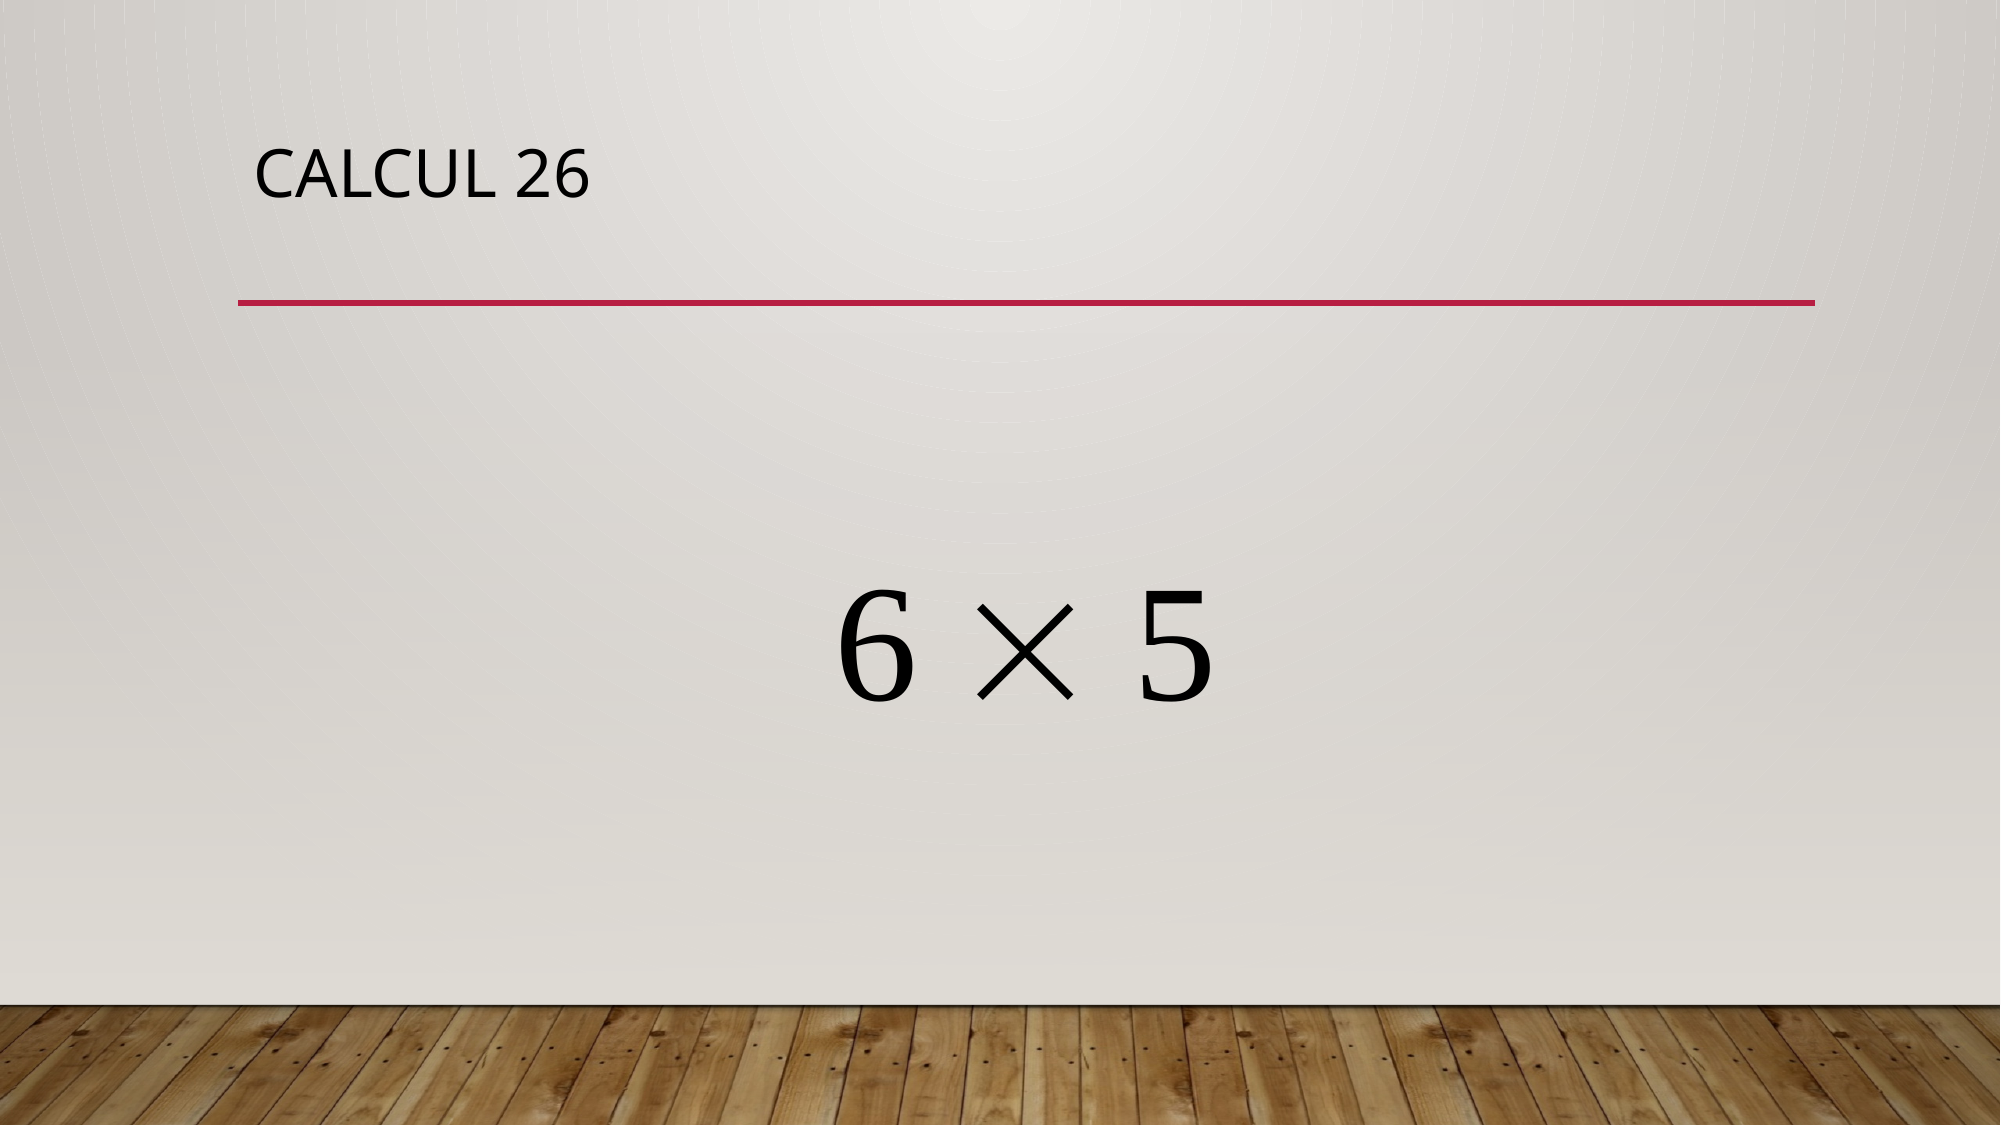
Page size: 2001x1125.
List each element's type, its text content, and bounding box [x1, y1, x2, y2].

picture [0, 1005, 2000, 1125]
list 6  5 [238, 330, 1814, 897]
title CALCUL 26 [238, 131, 1814, 305]
